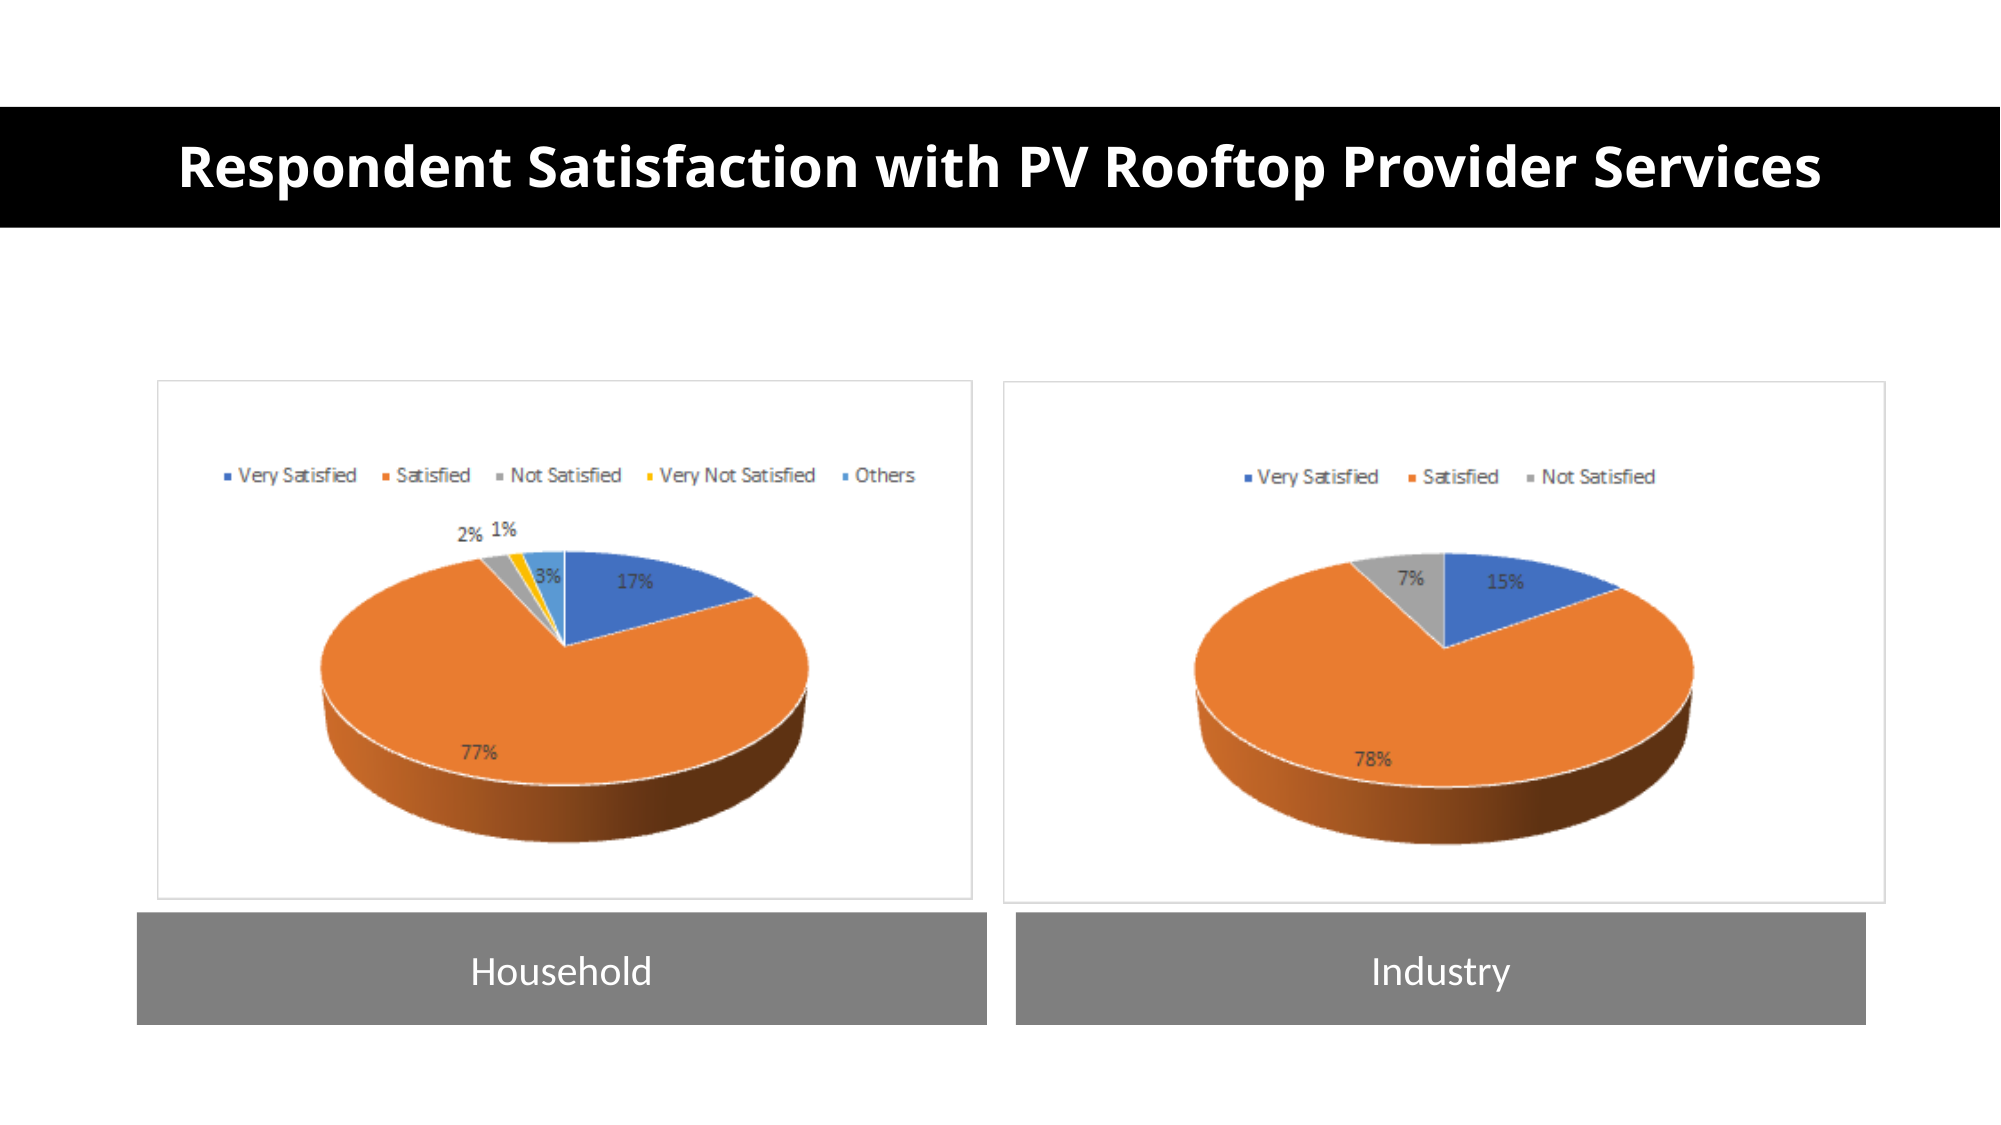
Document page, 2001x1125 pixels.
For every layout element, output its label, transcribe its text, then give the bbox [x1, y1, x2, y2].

title Respondent Satisfaction with PV Rooftop Provider Services [137, 110, 1863, 228]
text_box Household [136, 912, 987, 1025]
text_box [0, 106, 2000, 229]
text_box Industry [1015, 912, 1866, 1025]
picture [156, 380, 973, 900]
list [1003, 381, 1886, 904]
